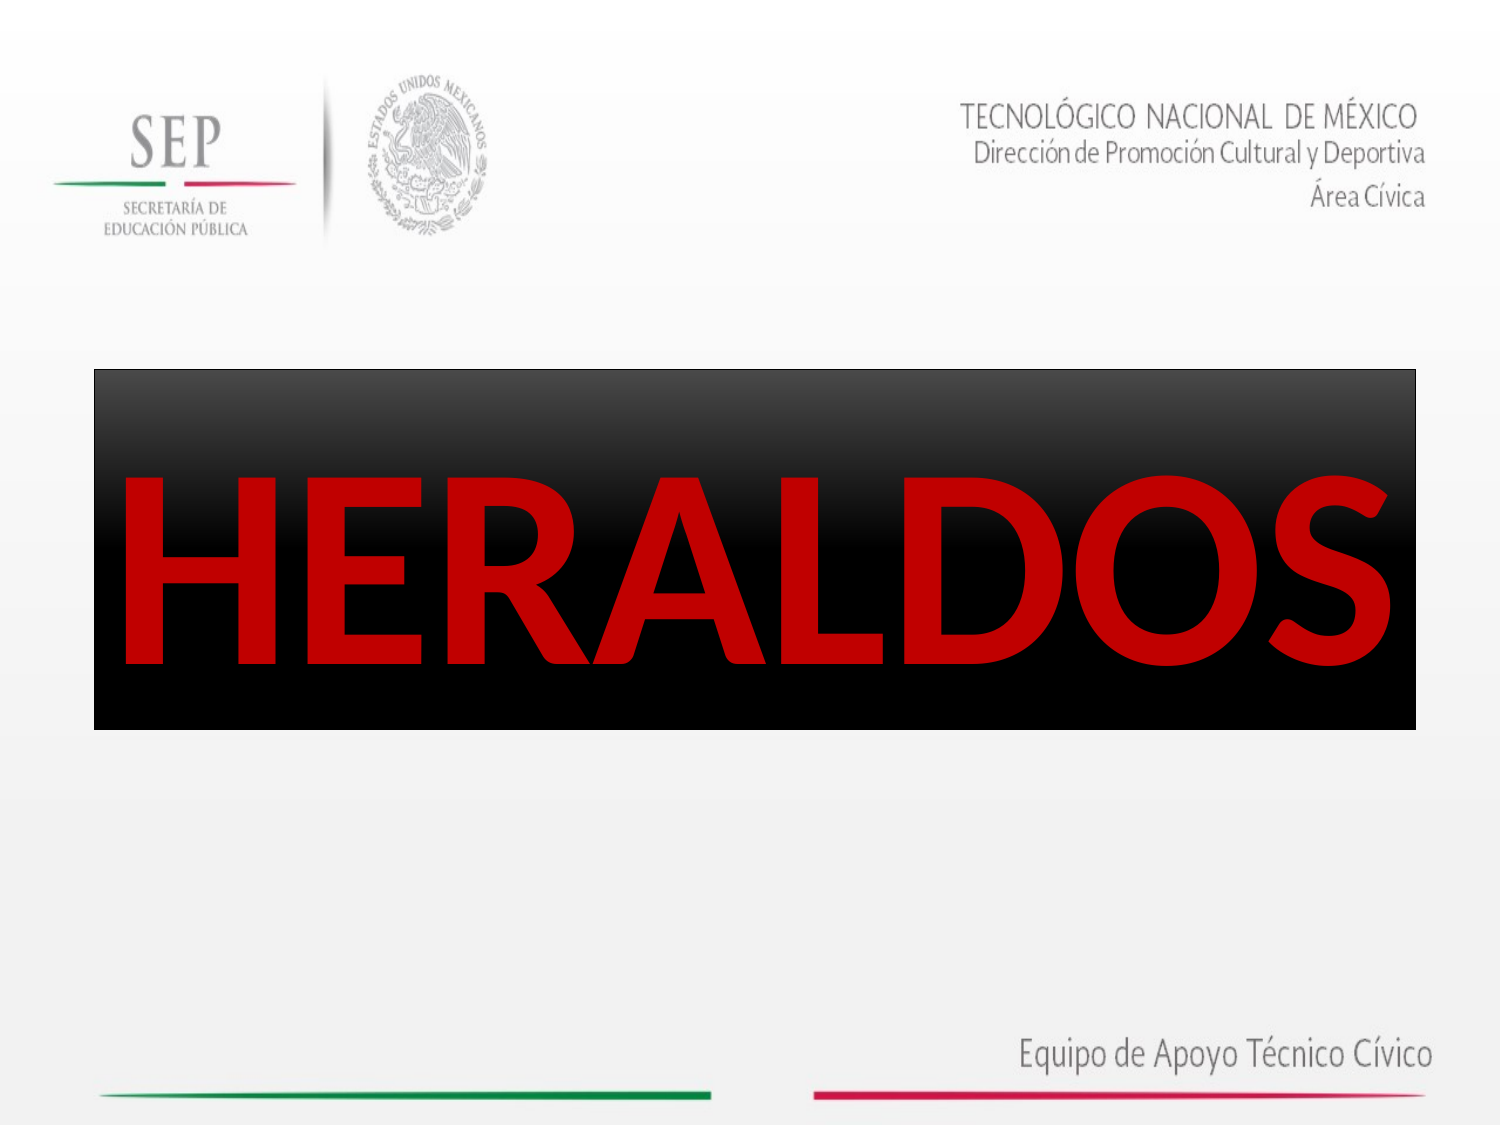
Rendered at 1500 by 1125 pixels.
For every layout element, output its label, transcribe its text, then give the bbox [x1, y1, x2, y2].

text_box HERALDOS [94, 369, 1416, 730]
picture [0, 0, 1500, 1125]
